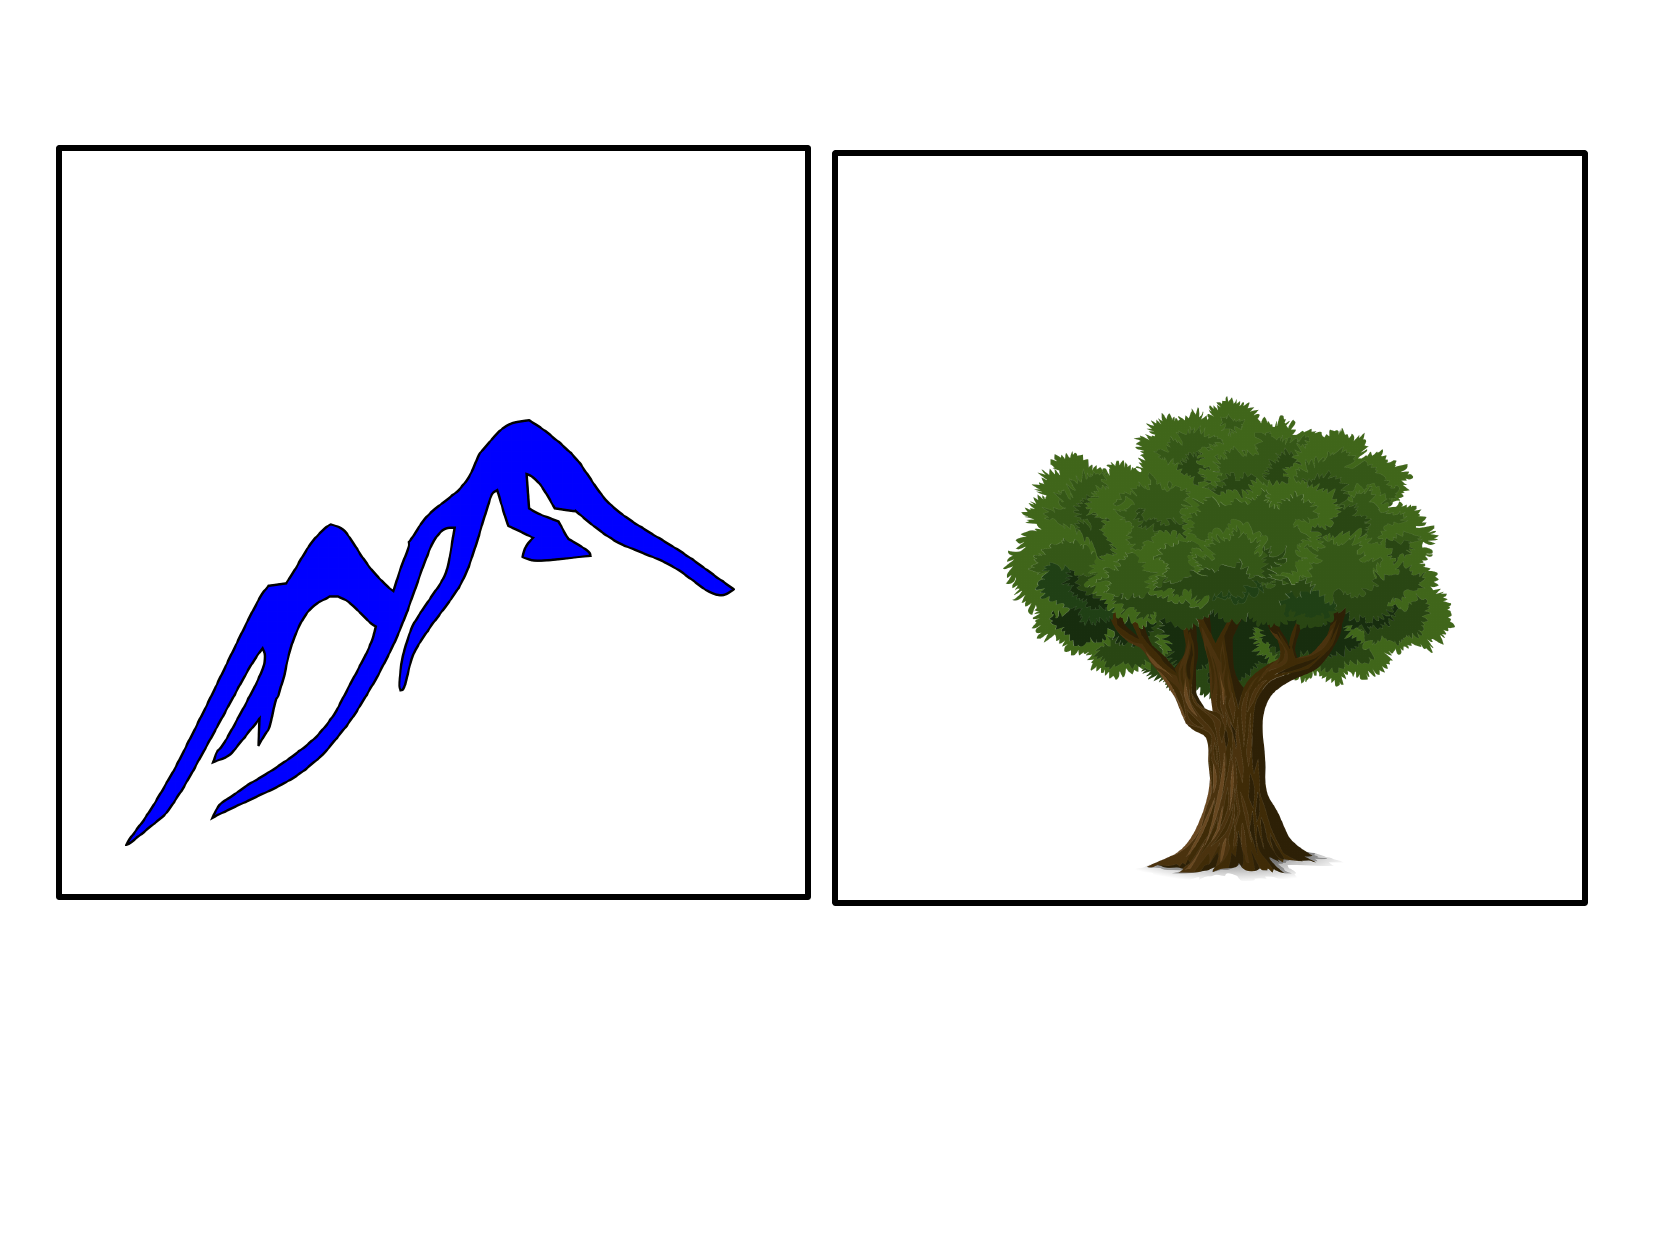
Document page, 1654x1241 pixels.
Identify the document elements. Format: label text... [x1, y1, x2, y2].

text_box Plant [835, 153, 1585, 903]
picture [124, 419, 736, 846]
text_box Glacier [58, 148, 809, 898]
picture [1002, 396, 1456, 886]
